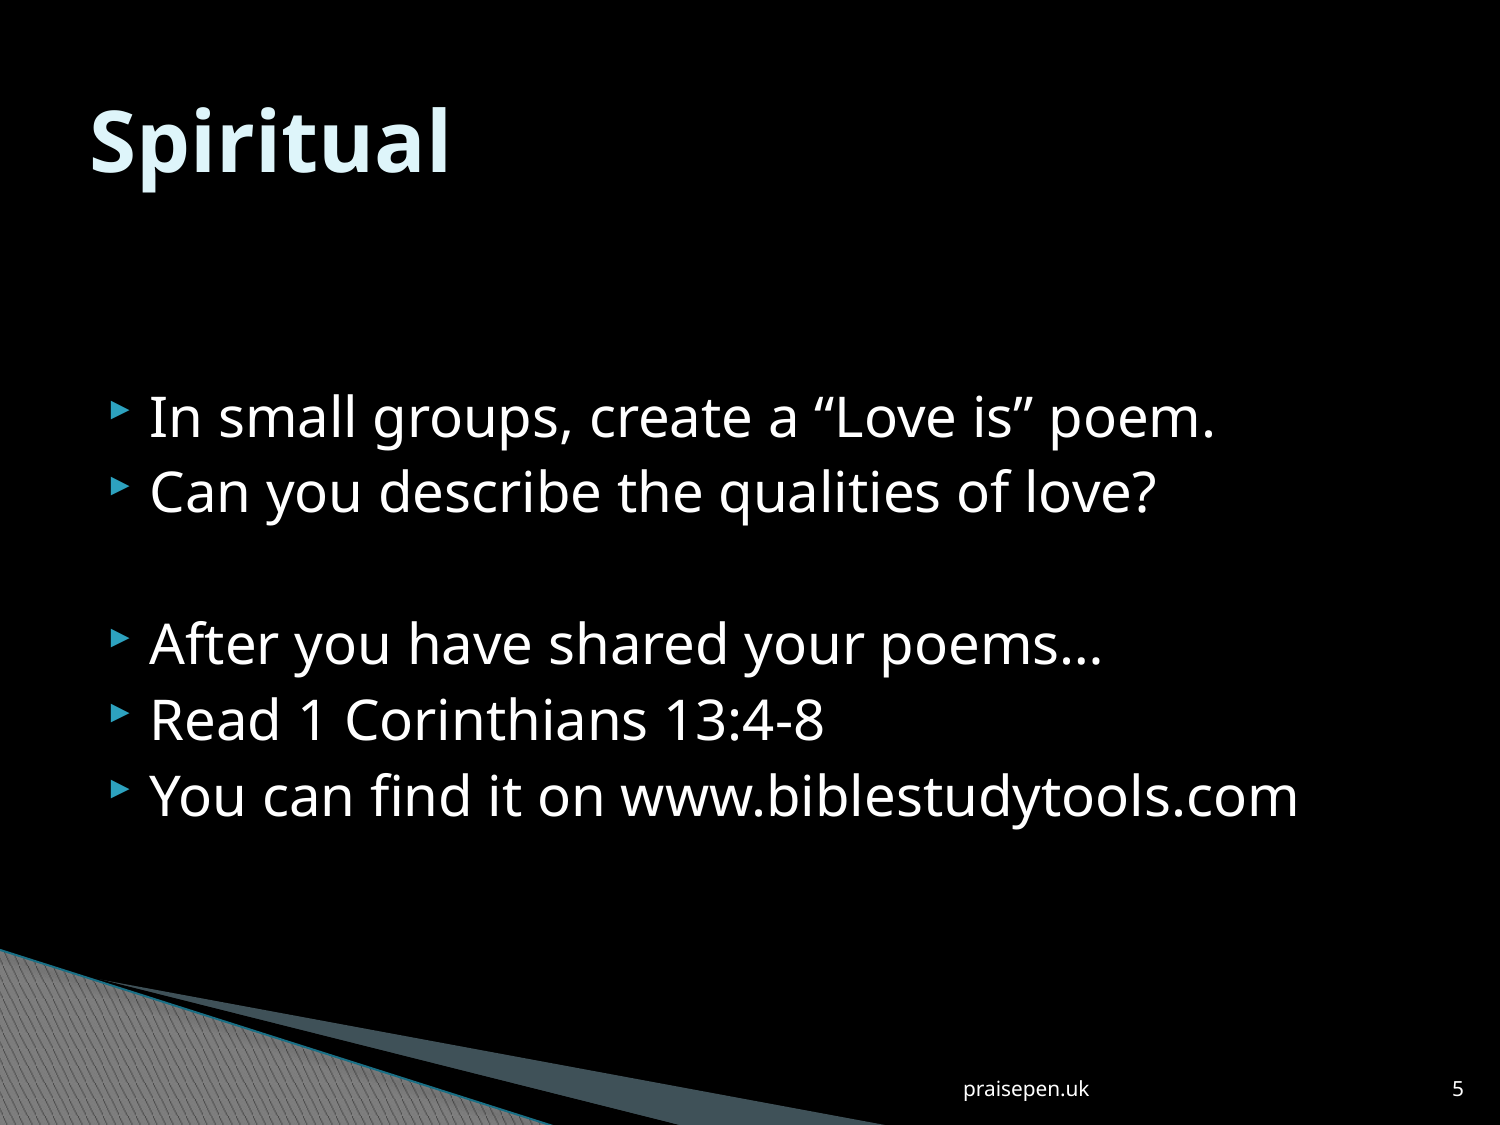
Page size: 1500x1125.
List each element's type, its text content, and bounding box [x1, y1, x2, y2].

footer praisepen.uk [718, 1051, 1105, 1112]
title Spiritual [75, 45, 1425, 233]
picture [0, 952, 543, 1125]
list In small groups, create a “Love is” poem. Can you describe the qualities of love? After you have shared your poems… Read 1 Corinthians 13:4-8 You can find it on www.biblestudytools.com [75, 373, 1425, 986]
slide_number 5 [1418, 1051, 1479, 1112]
